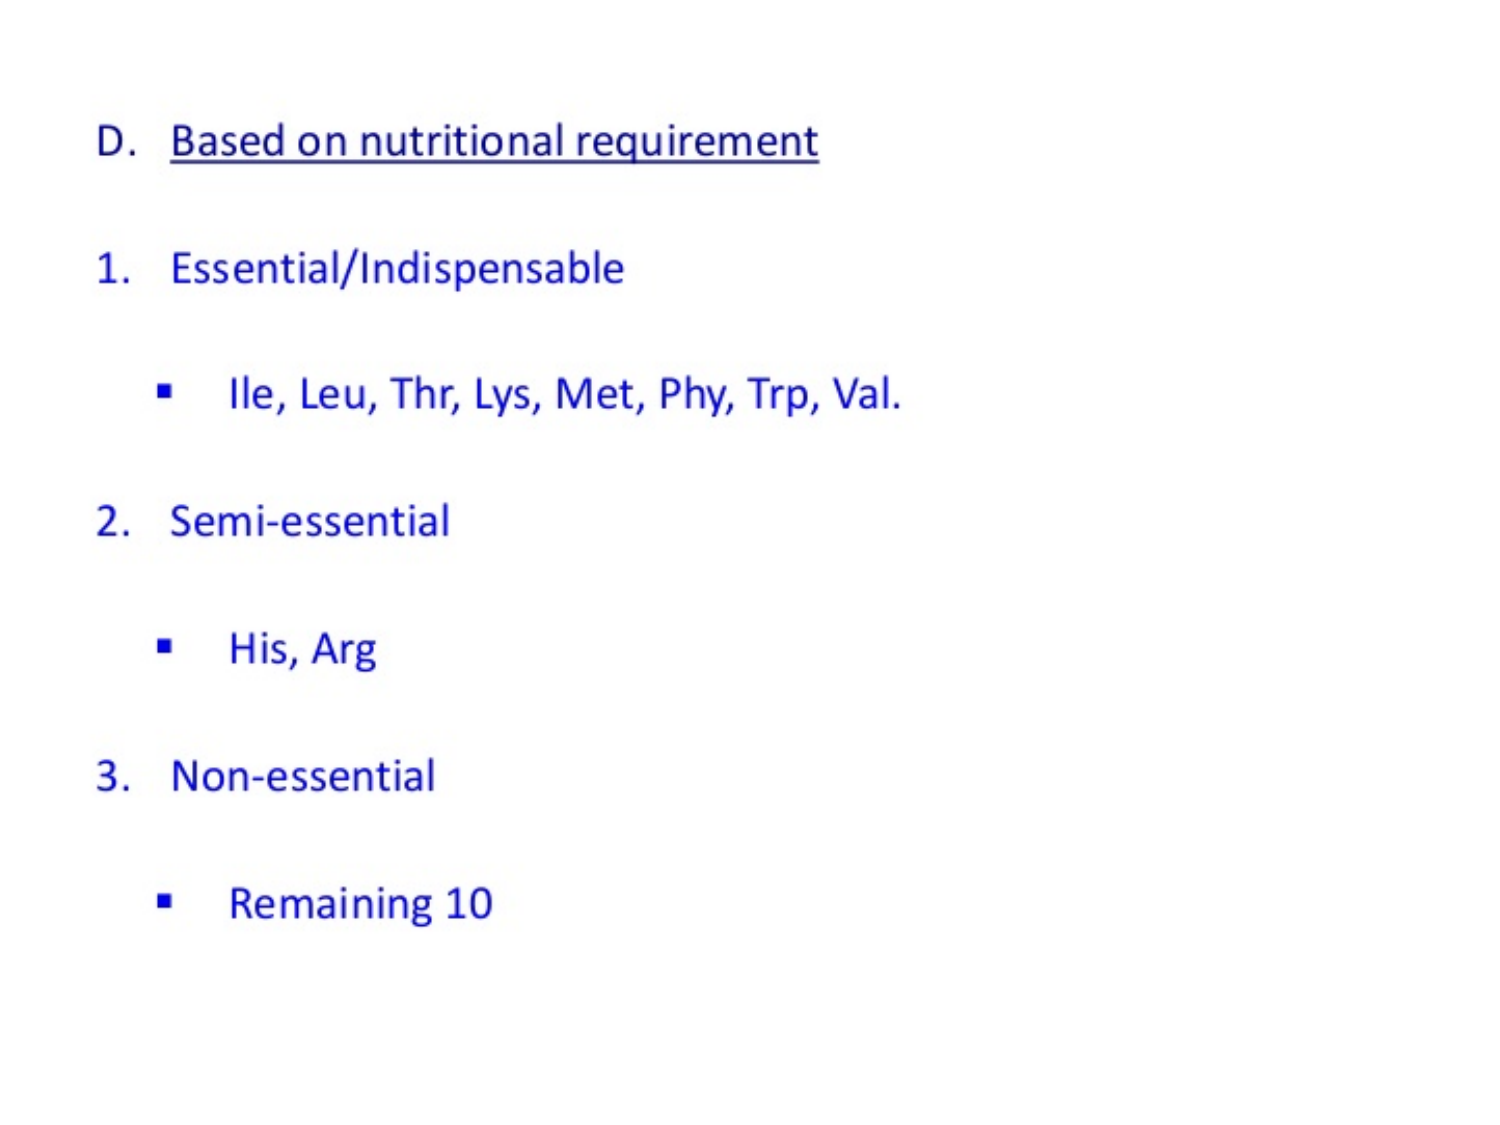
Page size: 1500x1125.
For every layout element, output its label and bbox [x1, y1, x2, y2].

picture [25, 62, 1351, 1063]
